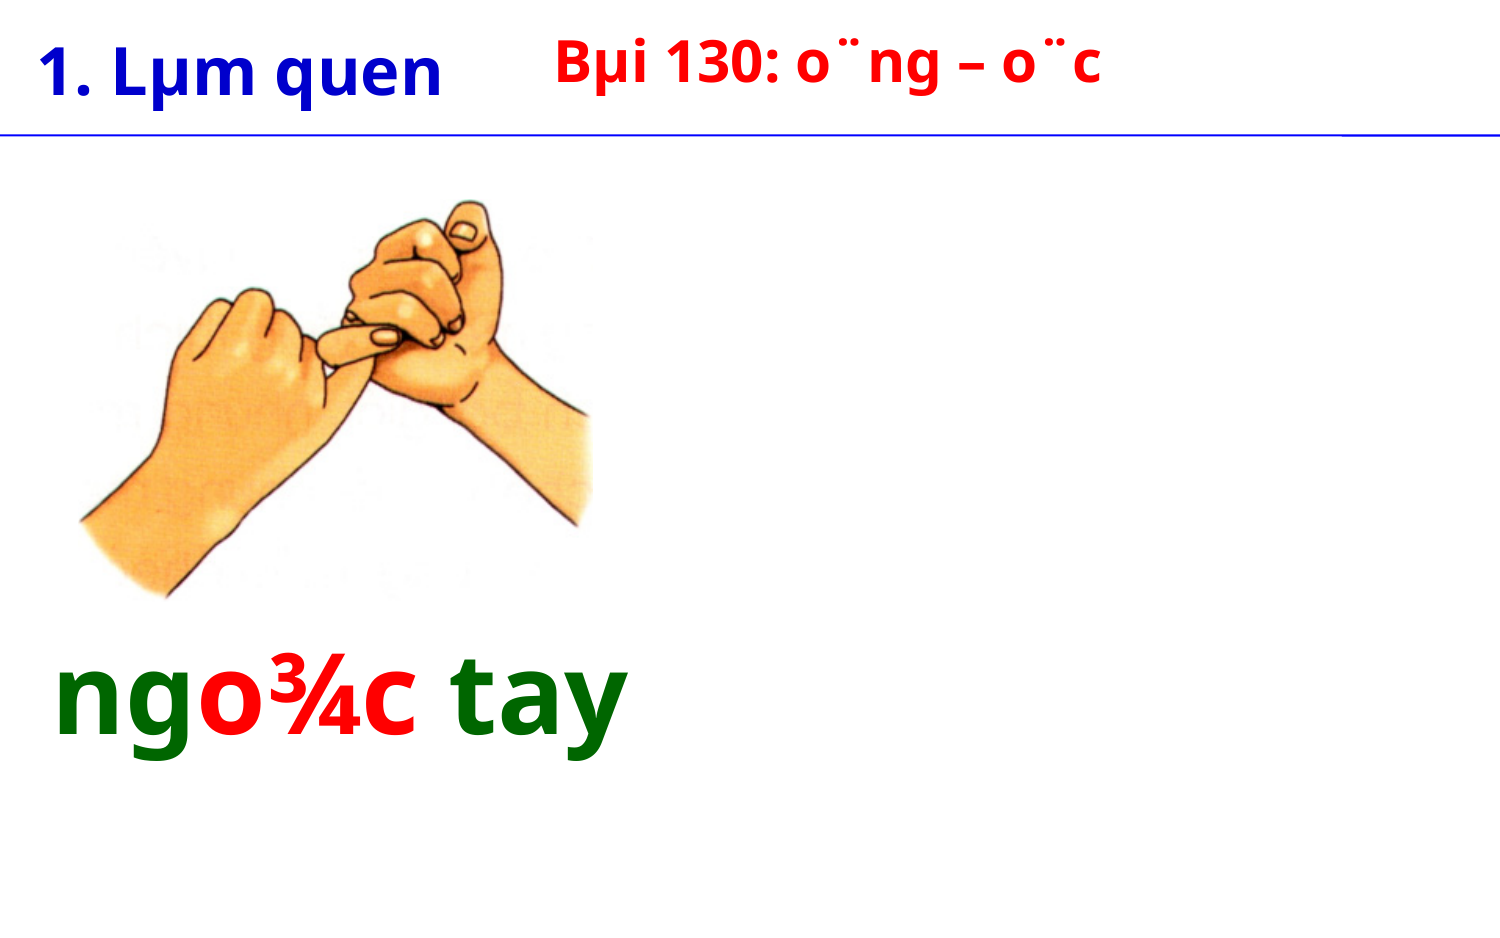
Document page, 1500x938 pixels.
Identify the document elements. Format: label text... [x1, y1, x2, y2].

text_box ngo¾c tay [0, 614, 681, 765]
text_box Bµi 130: o¨ng – o¨c [453, 17, 1204, 102]
text_box 1. Lµm quen [21, 21, 500, 116]
picture [78, 199, 593, 602]
